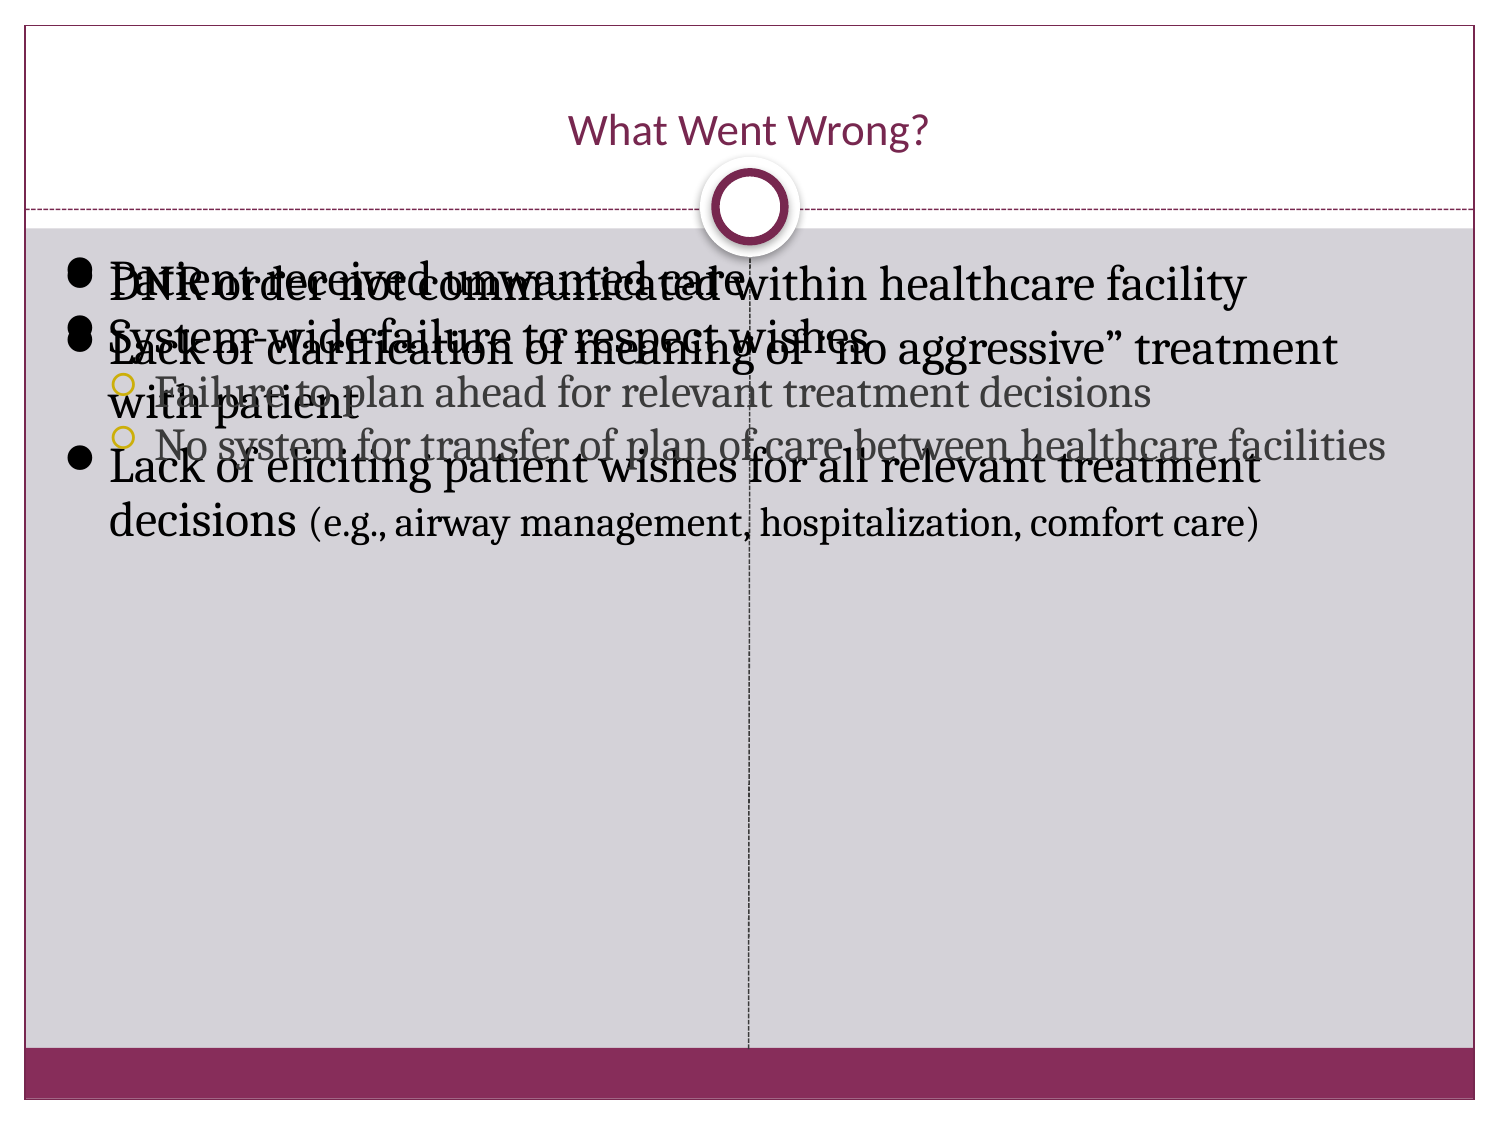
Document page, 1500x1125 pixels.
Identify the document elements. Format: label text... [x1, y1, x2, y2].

list Patient received unwanted care System-wide failure to respect wishes Failure to plan ahead for relevant treatment decisions No system for transfer of plan of care between healthcare facilities [49, 249, 1450, 1005]
title What Went Wrong? [49, 37, 1450, 162]
